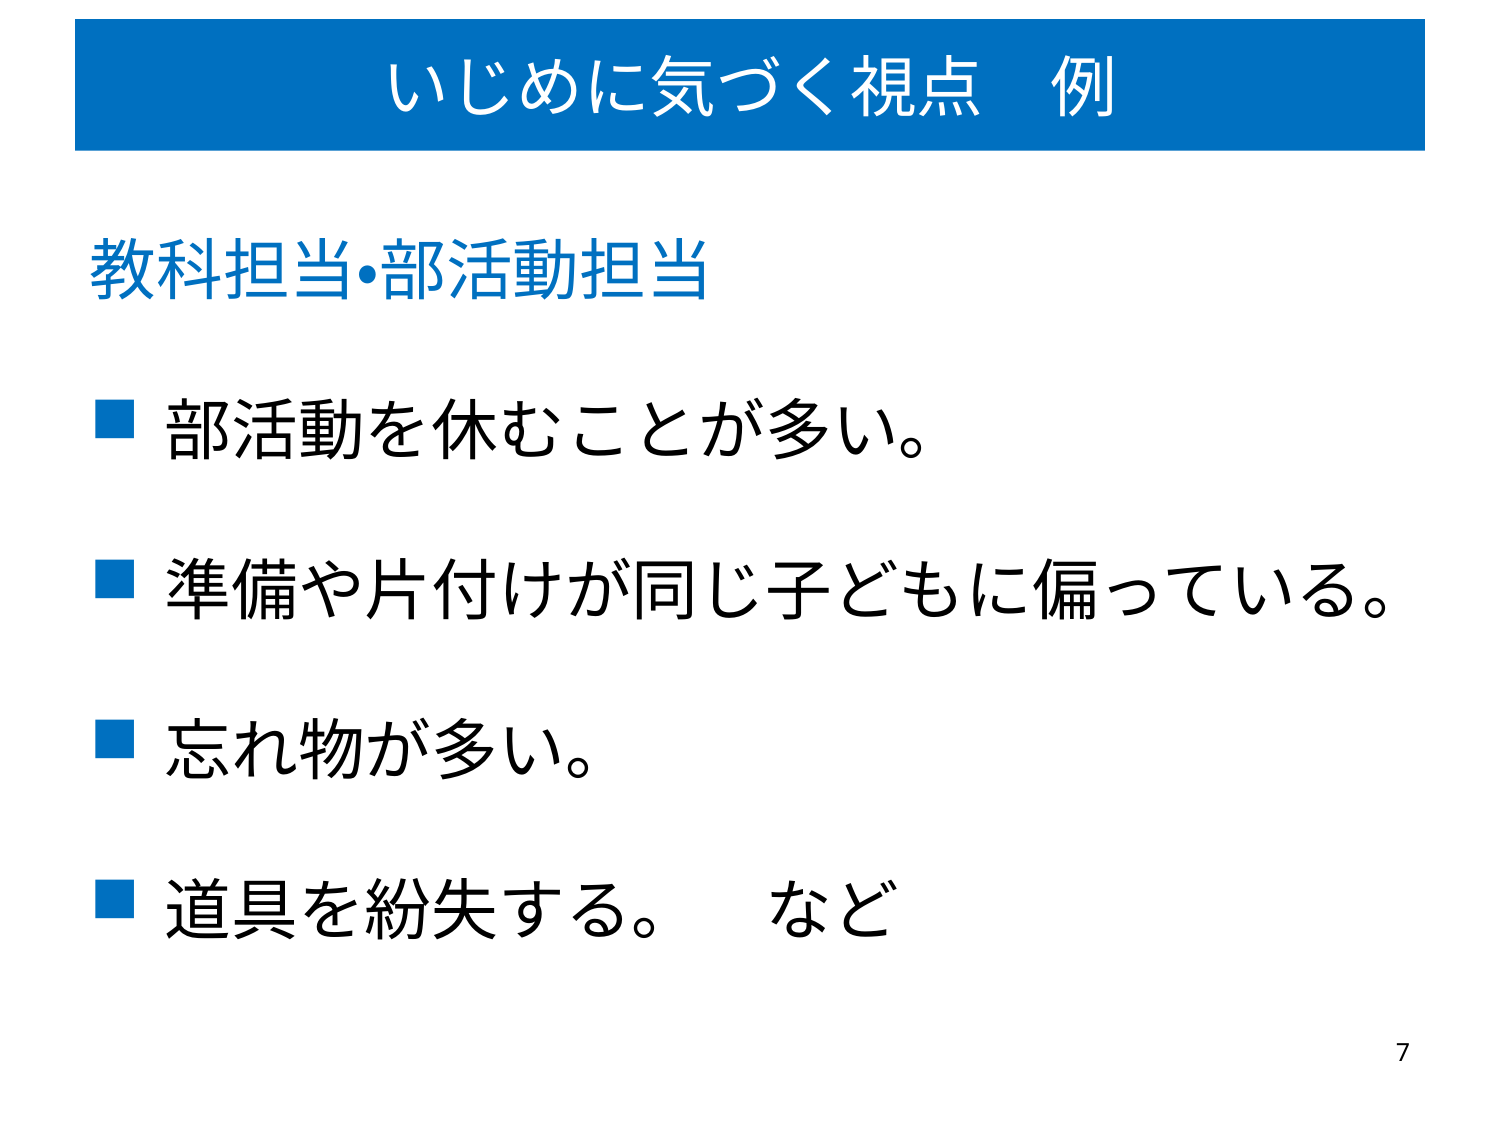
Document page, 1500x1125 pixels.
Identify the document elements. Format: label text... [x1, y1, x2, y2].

text_box 教科担当・部活動担当 部活動を休むことが多い。 準備や片付けが同じ子どもに偏っている。 忘れ物が多い。 道具を紛失する。 など [74, 219, 1425, 1001]
title いじめに気づく視点 例 [75, 19, 1425, 151]
slide_number 7 [1110, 1023, 1425, 1084]
